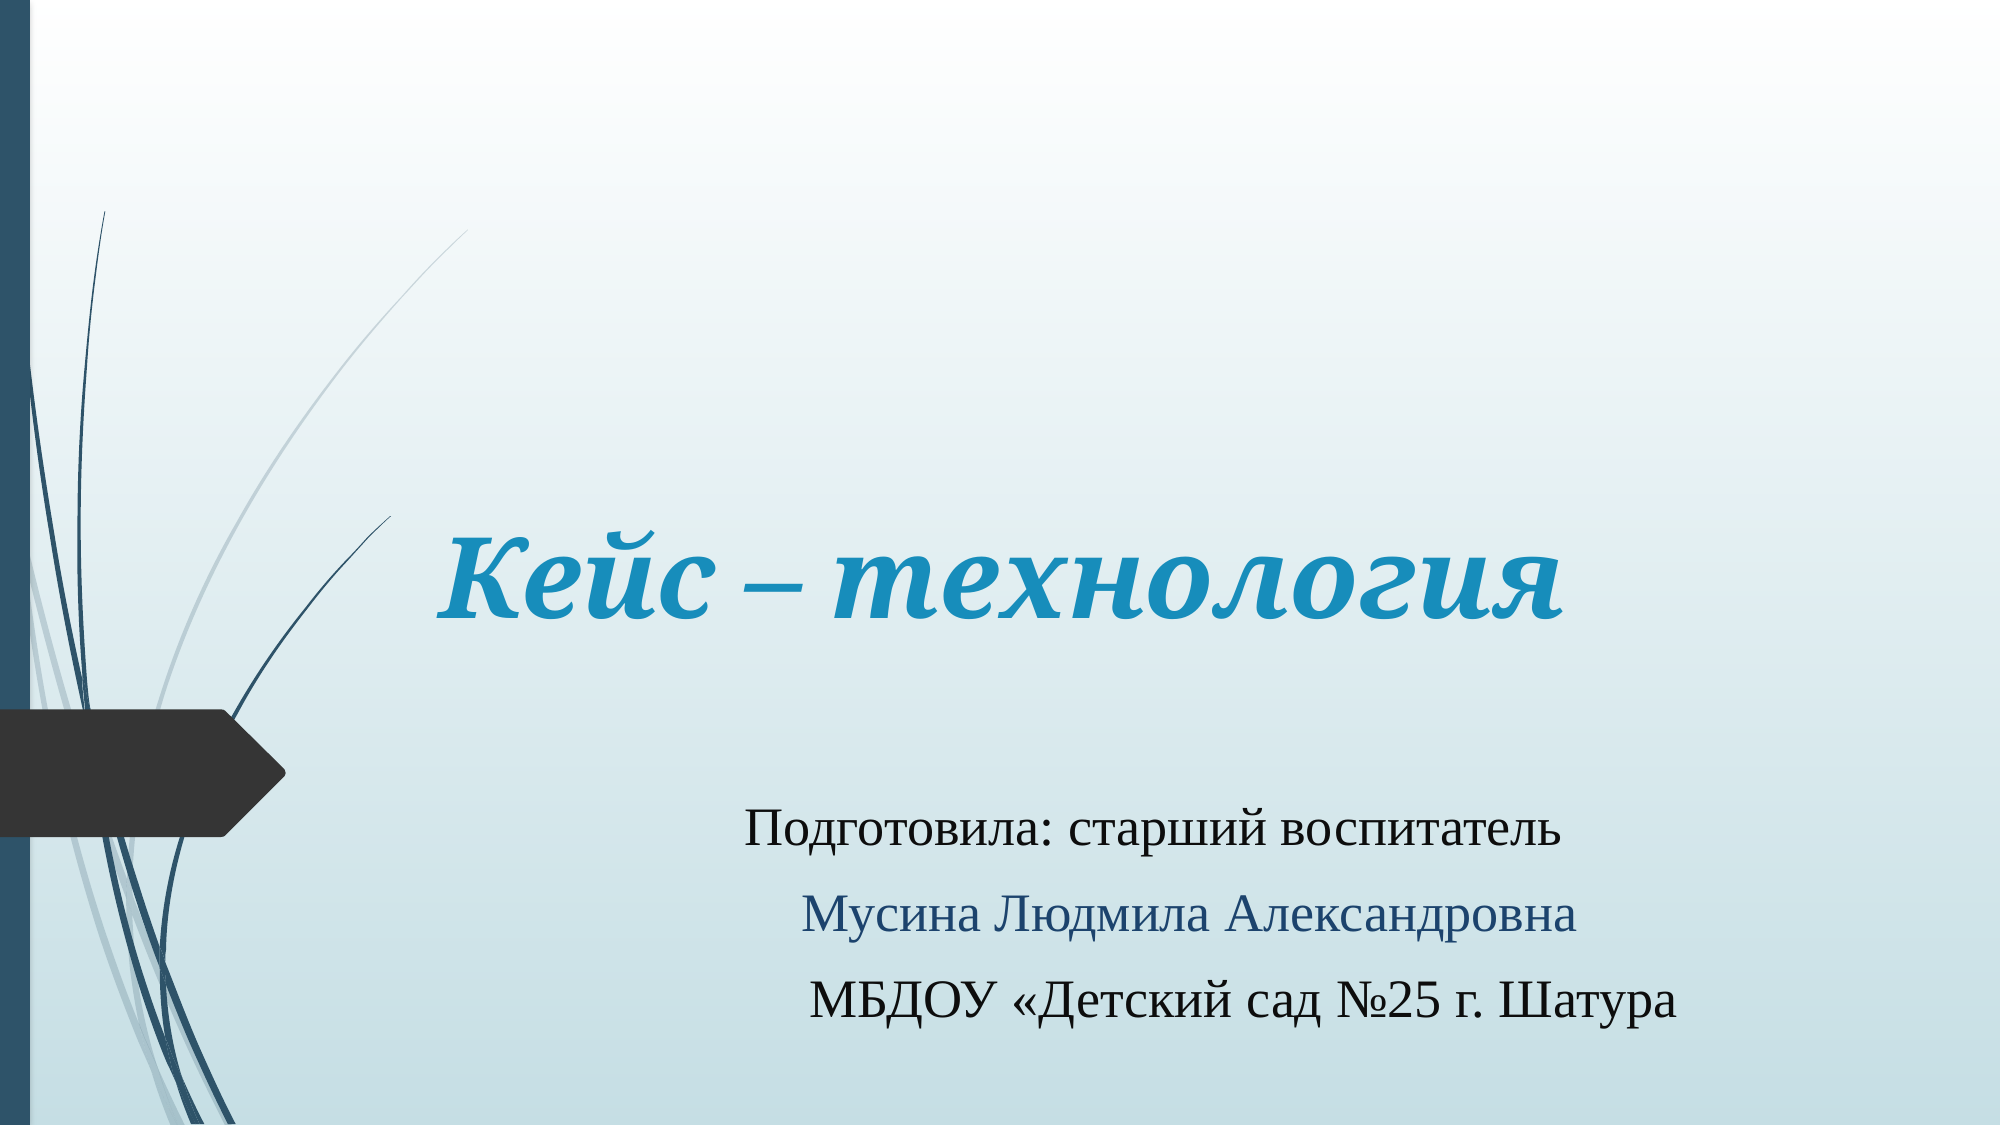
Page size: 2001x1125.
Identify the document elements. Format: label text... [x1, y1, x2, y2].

title Кейс – технология [424, 412, 1888, 783]
subtitle Подготовила: старший воспитатель Мусина Людмила Александровна МБДОУ «Детский сад №25 г. Шатура [424, 783, 1888, 1057]
